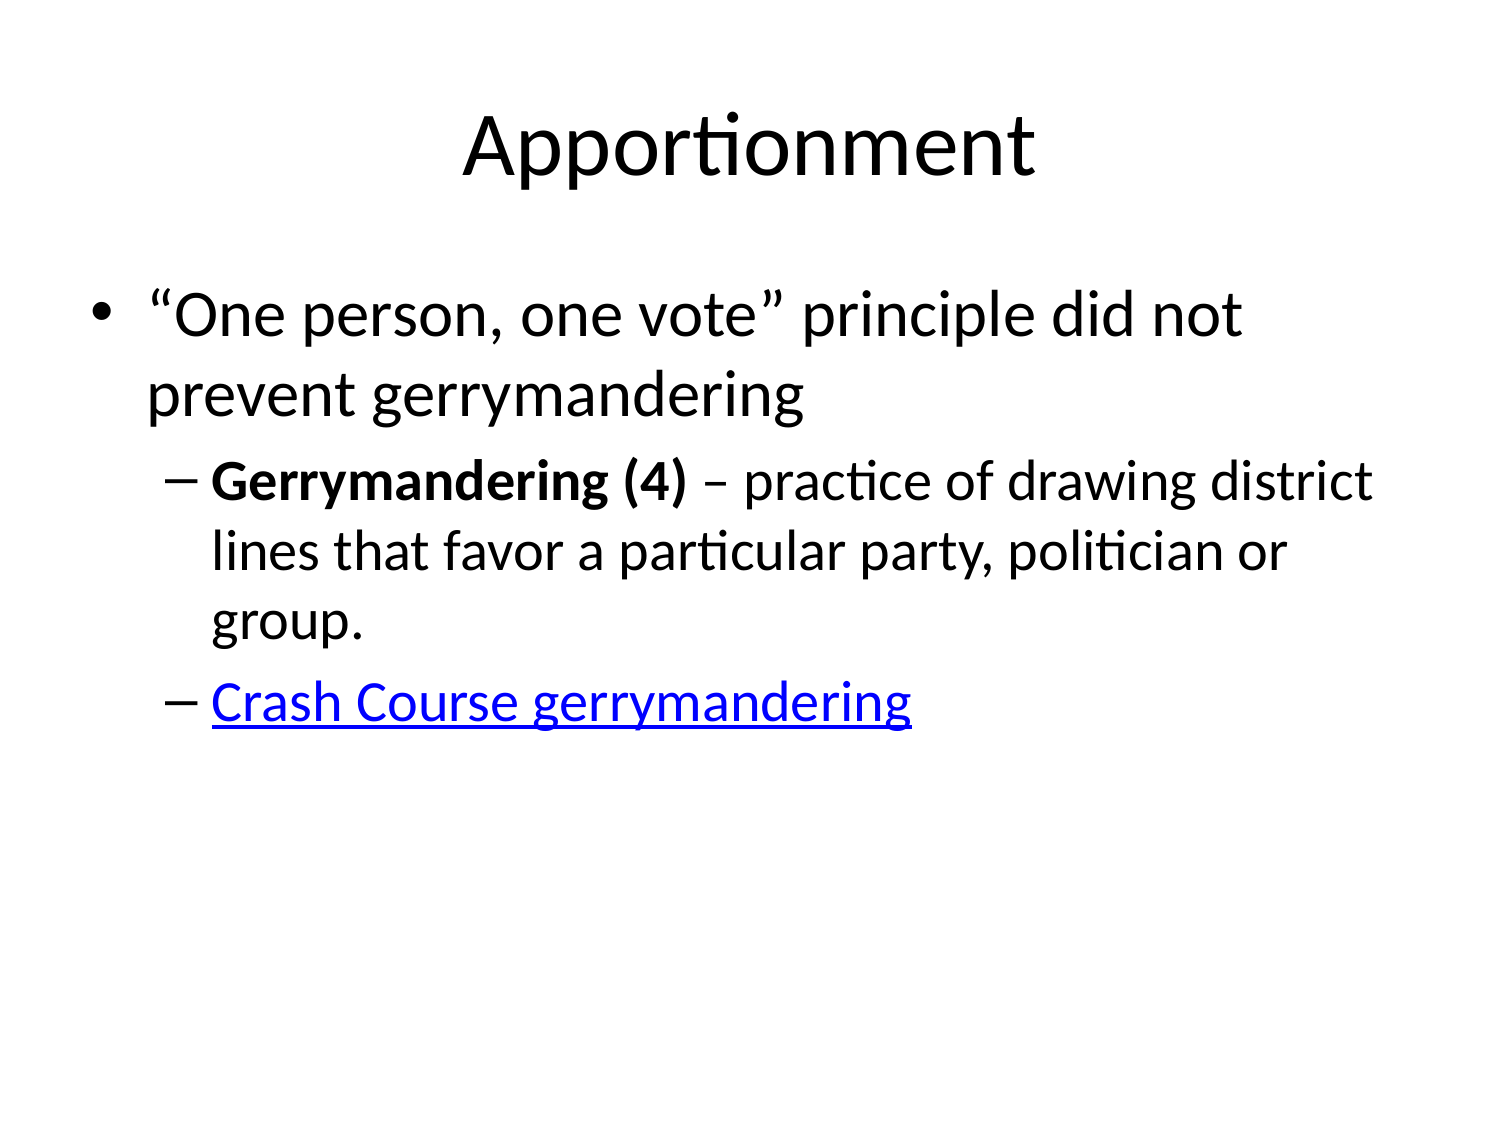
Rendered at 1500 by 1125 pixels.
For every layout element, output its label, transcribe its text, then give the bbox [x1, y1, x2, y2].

list “One person, one vote” principle did not prevent gerrymandering Gerrymandering (4) – practice of drawing district lines that favor a particular party, politician or group. Crash Course gerrymandering [75, 262, 1425, 1063]
title Apportionment [75, 45, 1425, 233]
